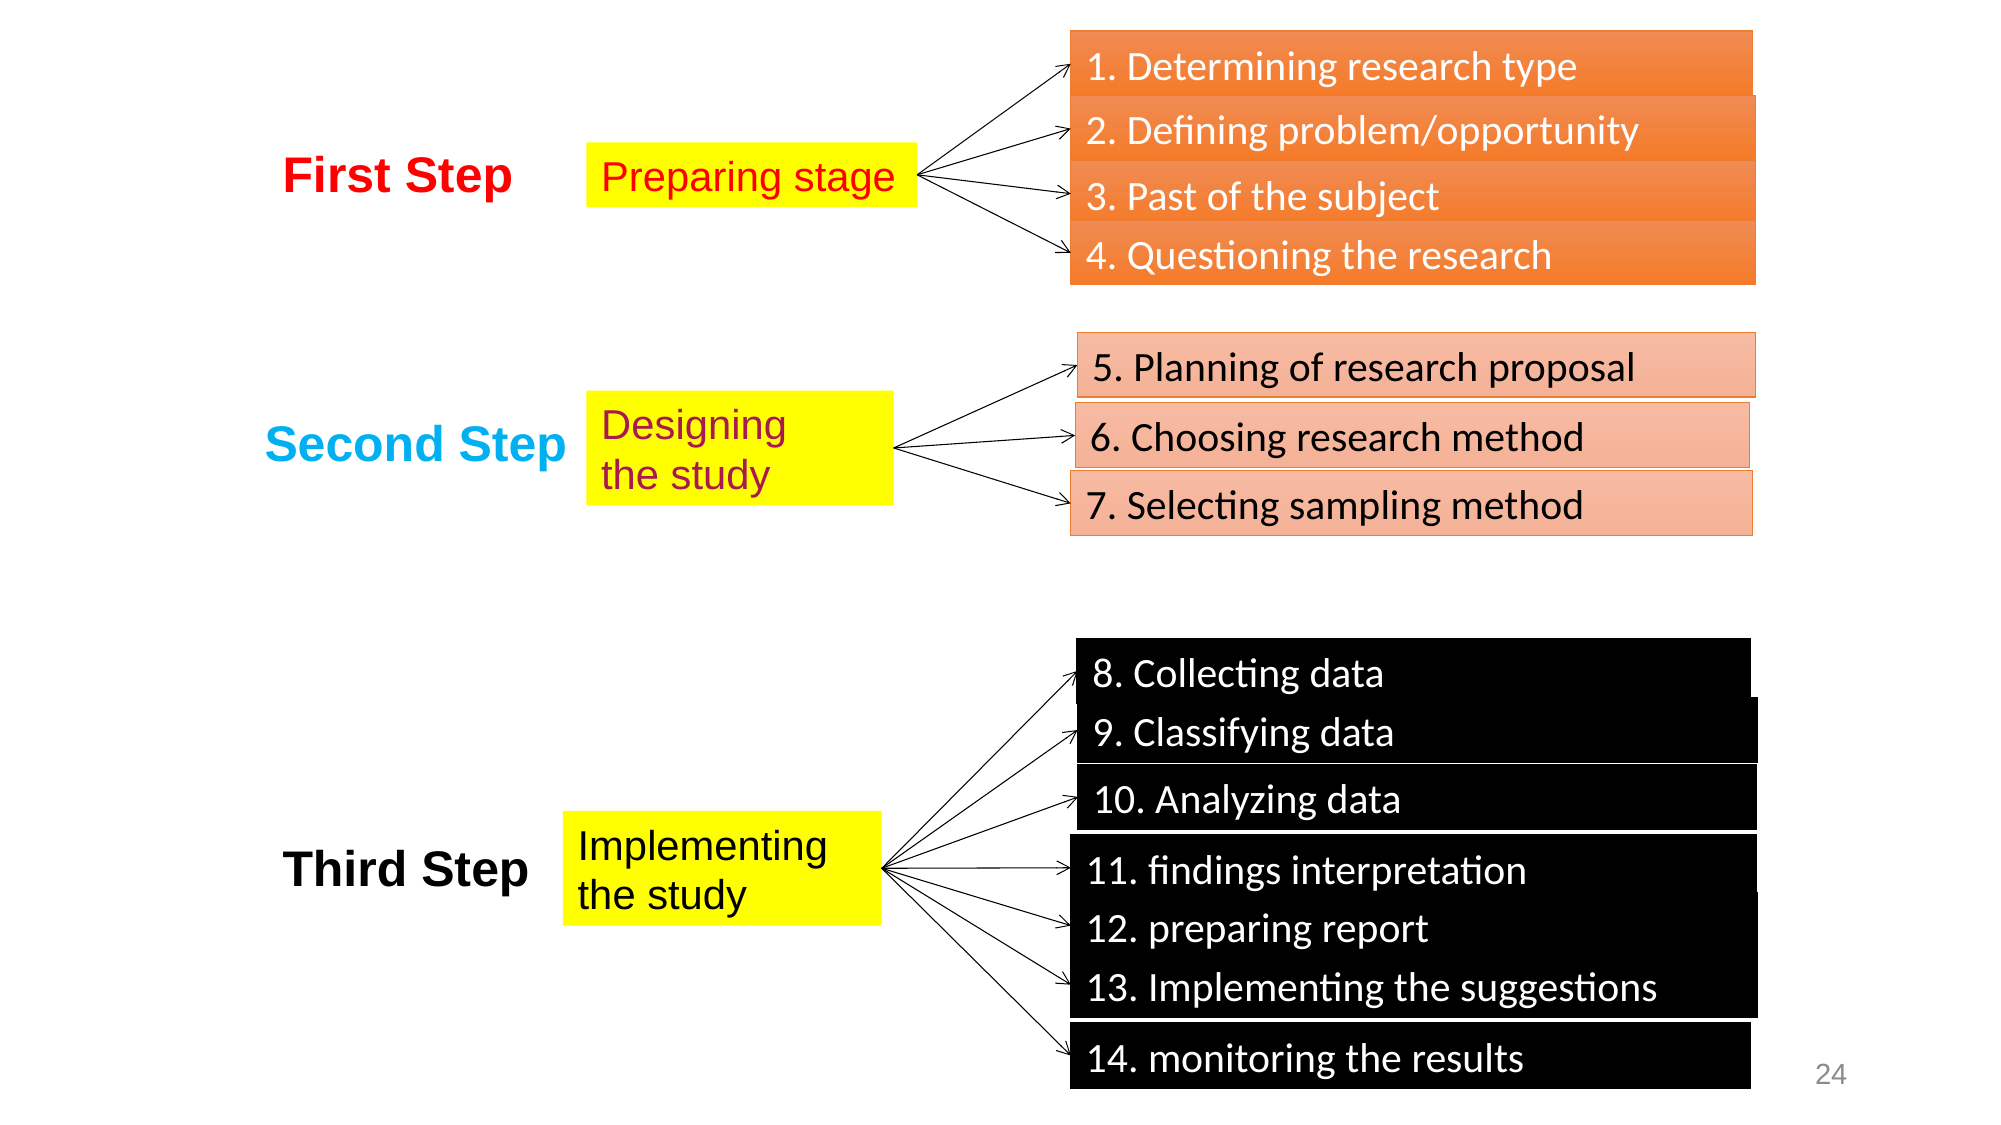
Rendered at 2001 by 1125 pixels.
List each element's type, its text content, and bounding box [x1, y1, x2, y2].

text_box 13. Implementing the suggestions [1071, 951, 1758, 1018]
text_box 11. findings interpretation [1071, 834, 1757, 892]
text_box 5. Planning of research proposal [1077, 332, 1756, 398]
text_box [893, 364, 1078, 449]
text_box 3. Past of the subject [1071, 161, 1756, 220]
text_box Implementing the study [562, 810, 881, 926]
text_box 14. monitoring the results [1070, 1022, 1751, 1089]
text_box 8. Collecting data [1076, 638, 1751, 697]
text_box First Step [267, 135, 551, 211]
text_box Third Step [267, 829, 562, 905]
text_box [881, 671, 1078, 730]
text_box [881, 730, 1078, 797]
slide_number 24 [1412, 1042, 1863, 1103]
text_box 10. Analyzing data [1078, 764, 1757, 830]
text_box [917, 128, 1071, 175]
text_box 6. Choosing research method [1075, 402, 1750, 468]
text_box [893, 435, 1076, 449]
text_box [881, 868, 1071, 1056]
text_box 4. Questioning the research [1070, 220, 1756, 285]
text_box Preparing stage [586, 142, 917, 208]
text_box 1. Determining research type [1070, 30, 1753, 95]
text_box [881, 797, 1079, 870]
text_box 2. Defining problem/opportunity [1071, 95, 1756, 161]
text_box 12. preparing report [1071, 892, 1758, 951]
text_box Second Step [249, 404, 586, 479]
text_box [917, 175, 1071, 253]
text_box 7. Selecting sampling method [1070, 470, 1753, 536]
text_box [917, 63, 1071, 128]
text_box Designing the study [586, 390, 894, 506]
text_box 9. Classifying data [1078, 697, 1758, 763]
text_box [893, 448, 1071, 504]
